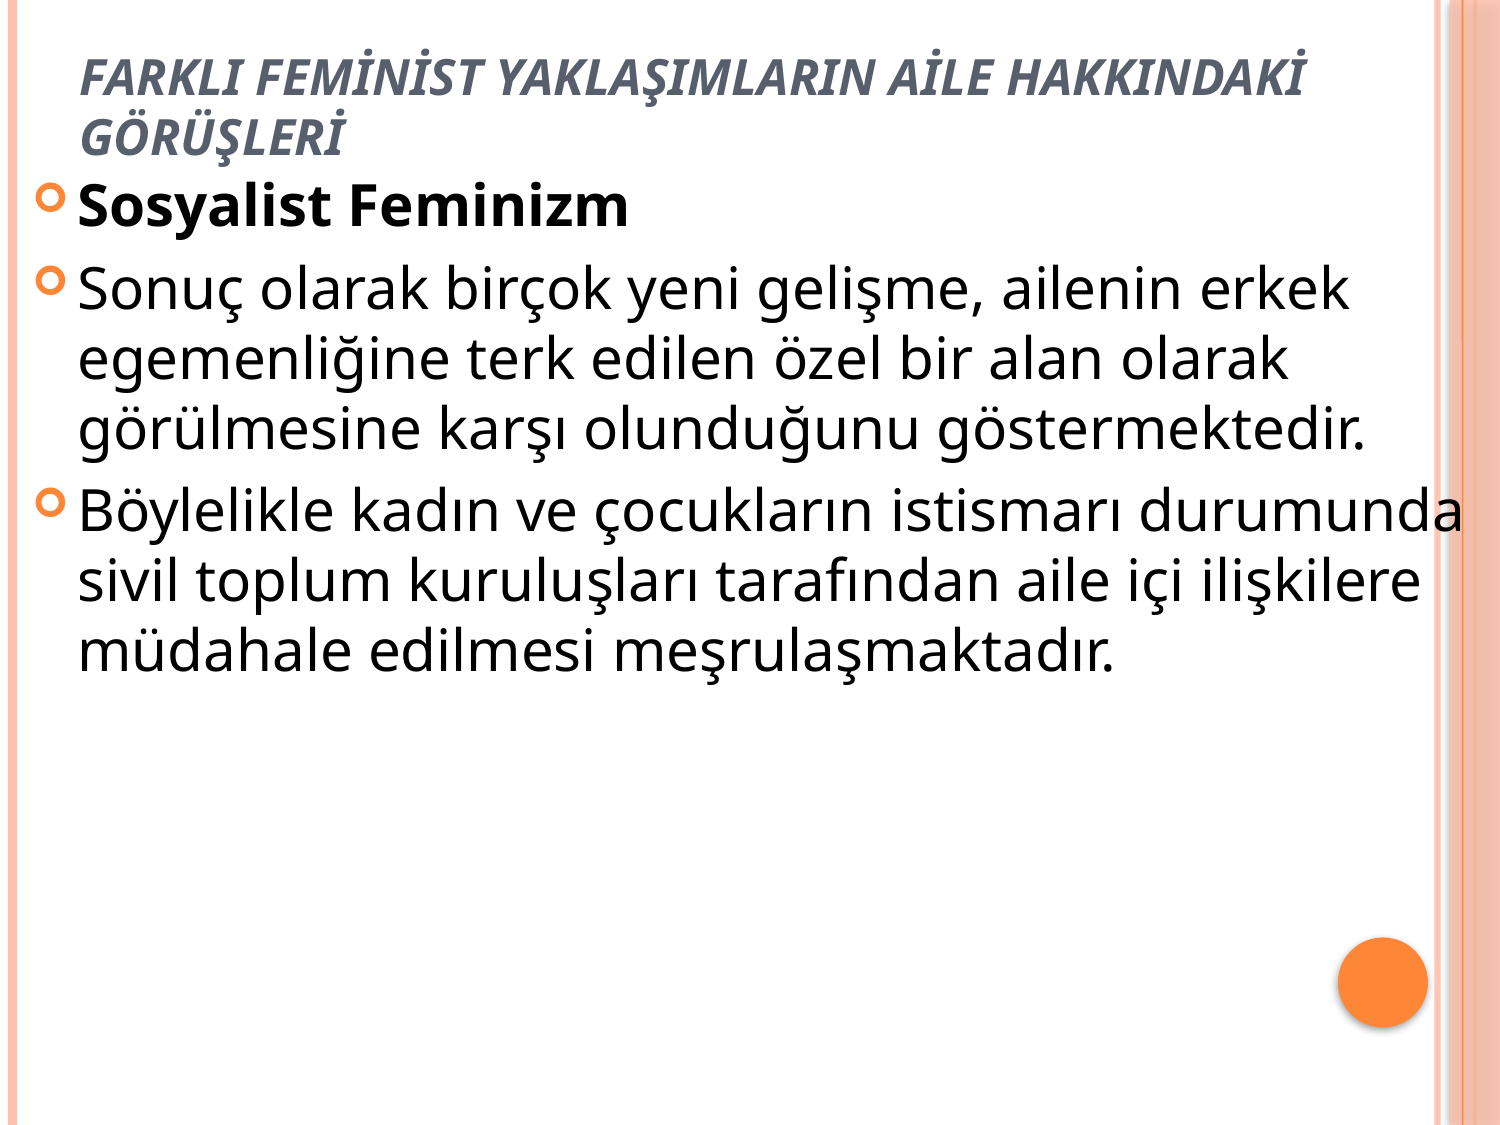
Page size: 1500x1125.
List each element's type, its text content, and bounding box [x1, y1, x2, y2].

title Farklı Feminist yaklaşımların aile hakkındaki görüşleri [64, 19, 1447, 160]
list Sosyalist Feminizm Sonuç olarak birçok yeni gelişme, ailenin erkek egemenliğine terk edilen özel bir alan olarak görülmesine karşı olunduğunu göstermektedir. Böylelikle kadın ve çocukların istismarı durumunda sivil toplum kuruluşları tarafından aile içi ilişkilere müdahale edilmesi meşrulaşmaktadır. [17, 160, 1500, 1094]
